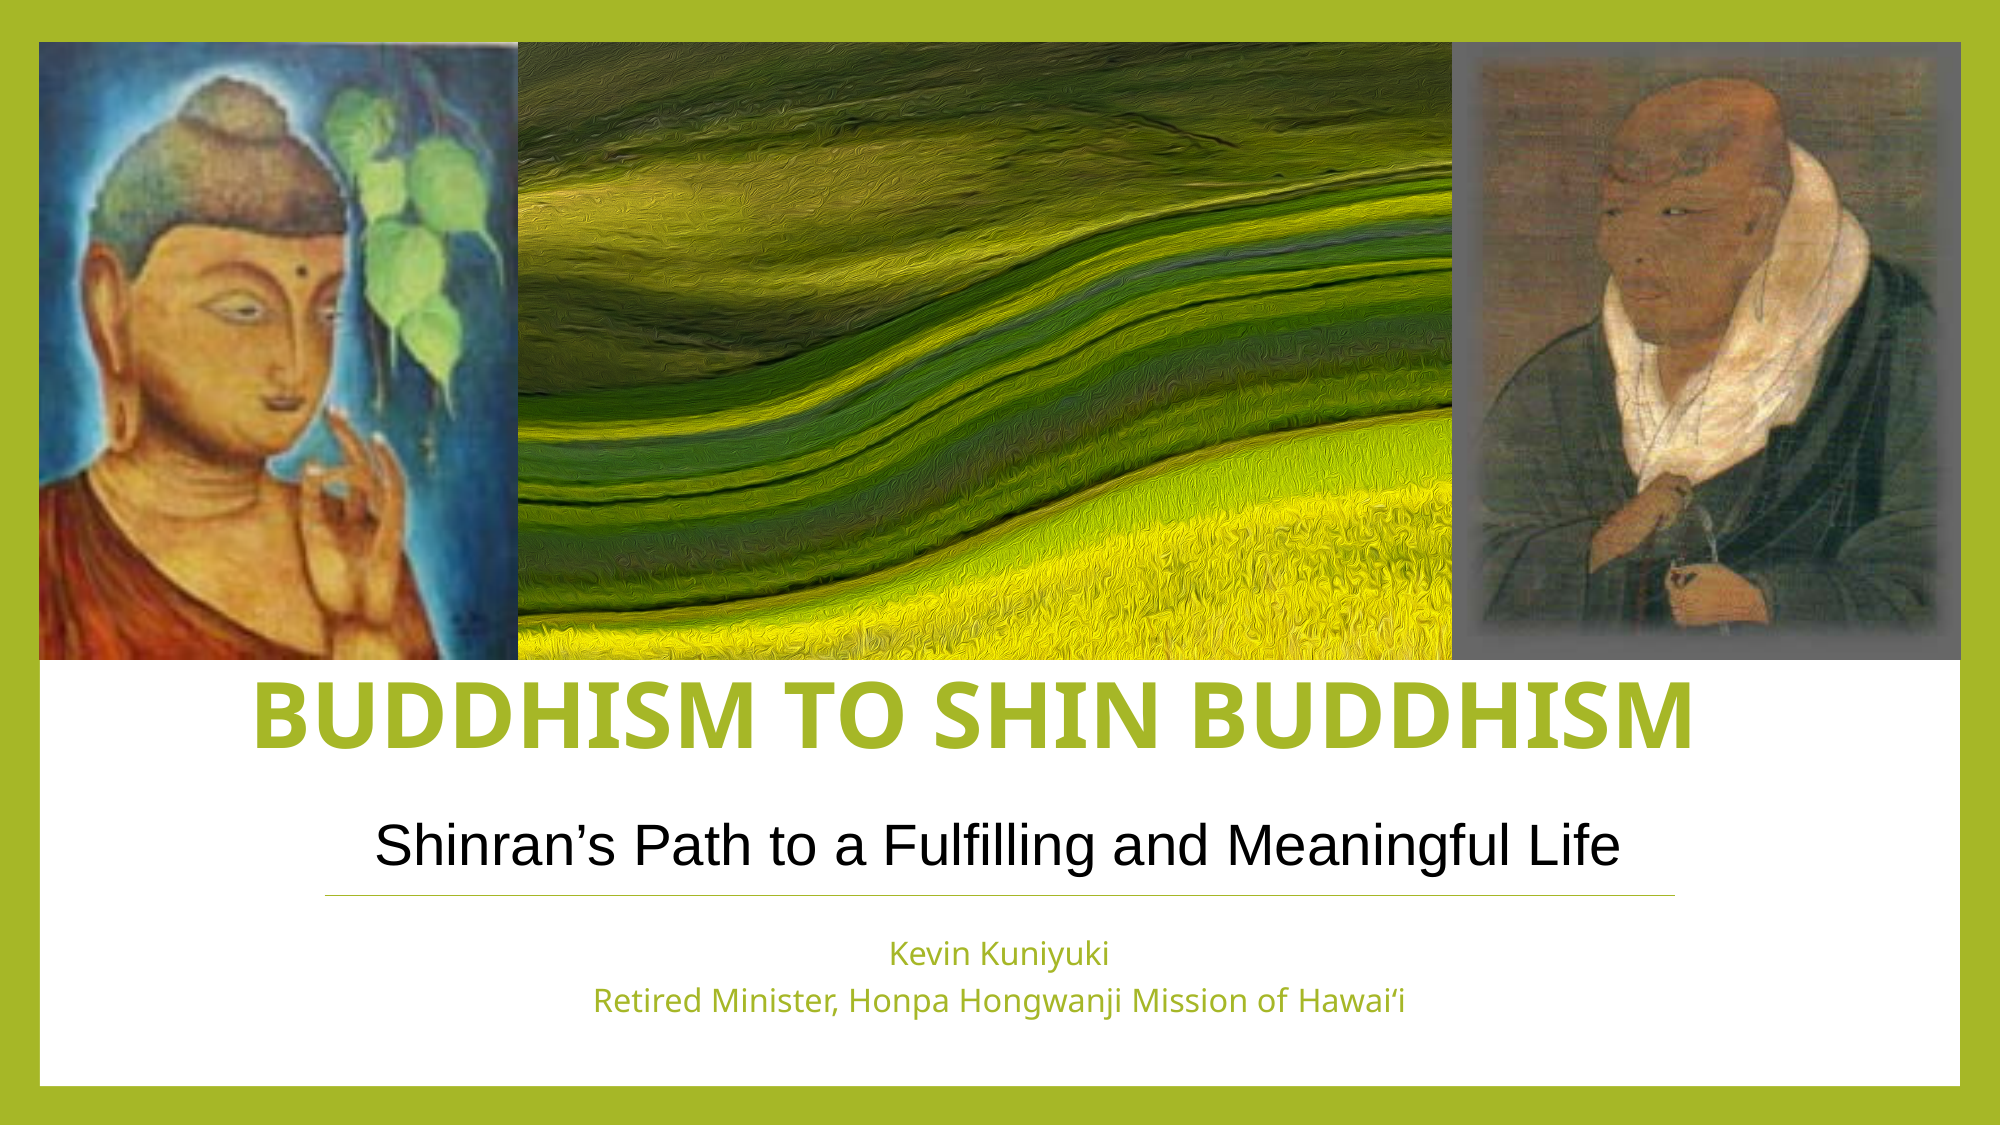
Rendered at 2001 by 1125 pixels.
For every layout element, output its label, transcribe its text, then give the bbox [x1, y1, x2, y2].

text_box [38, 671, 1961, 1088]
picture [38, 41, 1961, 660]
title Buddhism to shin Buddhism [157, 671, 1793, 775]
text_box Shinran’s Path to a Fulfilling and Meaningful Life [324, 800, 1675, 885]
subtitle Kevin Kuniyuki Retired Minister, Honpa Hongwanji Mission of Hawaiʻi [280, 918, 1719, 1028]
text_box [0, 0, 2000, 1125]
